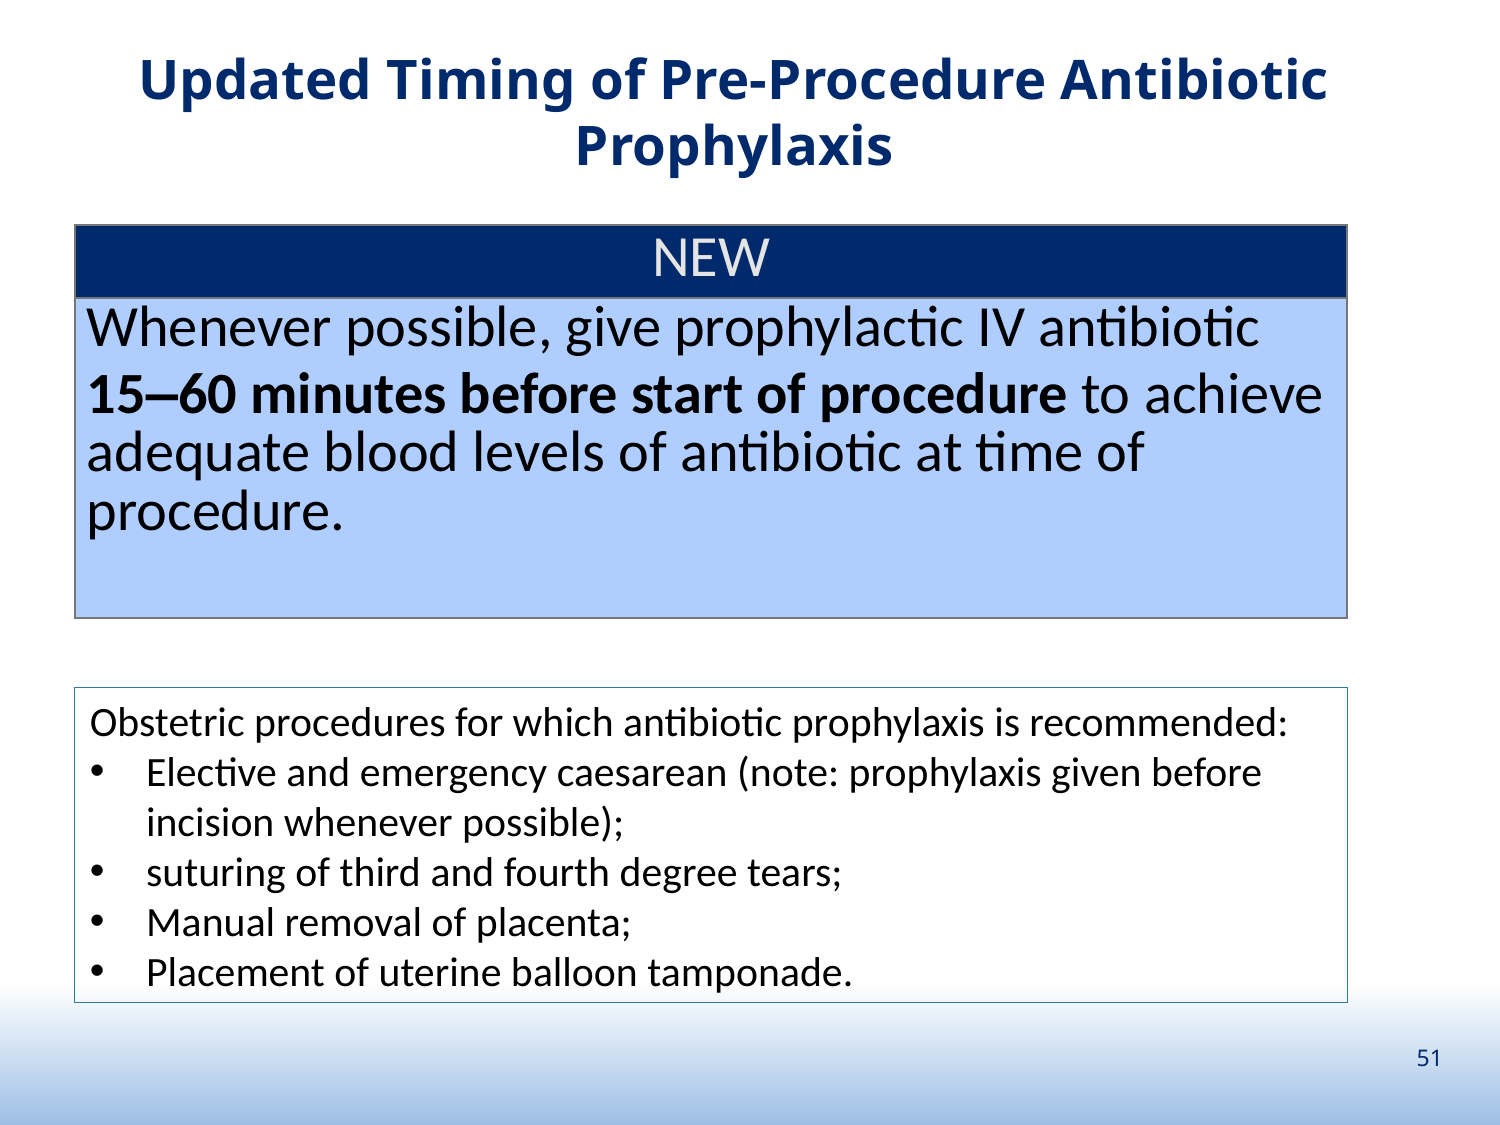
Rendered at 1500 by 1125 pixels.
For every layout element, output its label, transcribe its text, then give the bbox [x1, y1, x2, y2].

table_cell Whenever possible, give prophylactic IV antibiotic 15‒60 minutes before start of procedure to achieve adequate blood levels of antibiotic at time of procedure. [76, 299, 1346, 617]
table_header NEW [76, 226, 1346, 297]
title Updated Timing of Pre-Procedure Antibiotic Prophylaxis [75, 37, 1395, 185]
slide_number 51 [1295, 1029, 1459, 1090]
text_box Obstetric procedures for which antibiotic prophylaxis is recommended: Elective and emergency caesarean (note: prophylaxis given before incision whenever possible); suturing of third and fourth degree tears; Manual removal of placenta; Placement of uterine balloon tamponade. [74, 687, 1348, 1003]
